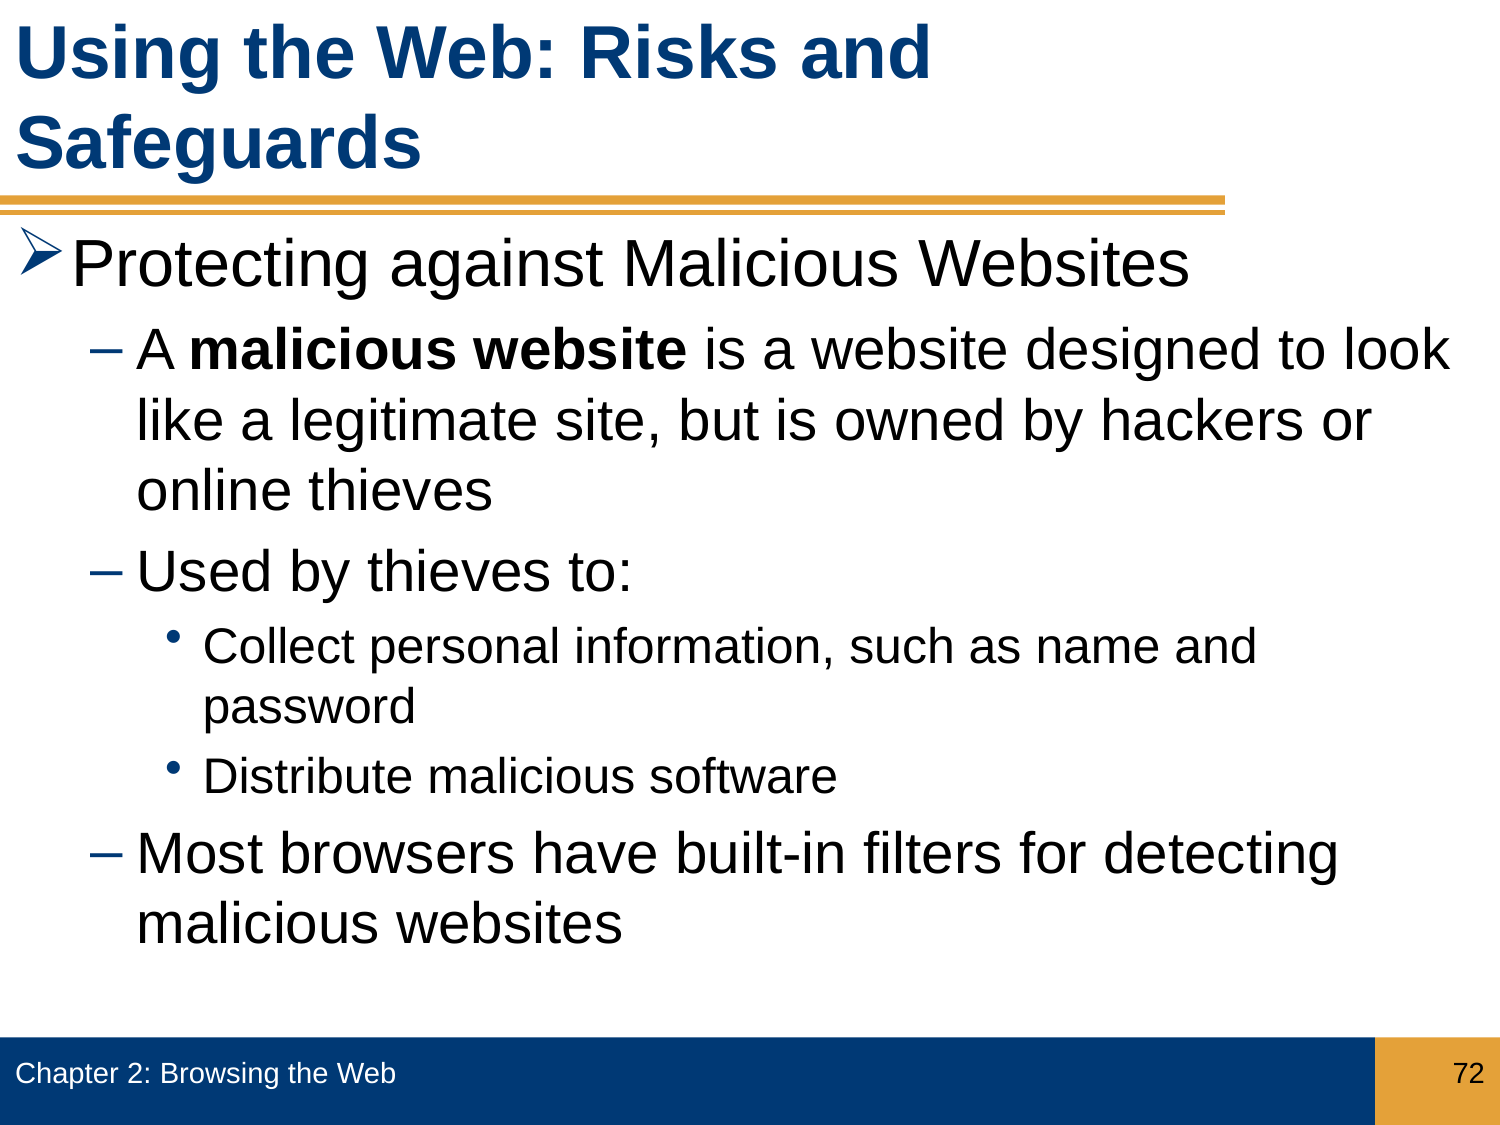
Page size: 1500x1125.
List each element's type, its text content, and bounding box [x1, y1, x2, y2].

slide_number 72 [1374, 1046, 1500, 1125]
footer Chapter 2: Browsing the Web [0, 1046, 1374, 1125]
list Protecting against Malicious Websites A malicious website is a website designed to look like a legitimate site, but is owned by hackers or online thieves Used by thieves to: Collect personal information, such as name and password Distribute malicious software Most browsers have built-in filters for detecting malicious websites [0, 212, 1476, 1006]
title Using the Web: Risks and Safeguards [0, 0, 1226, 188]
